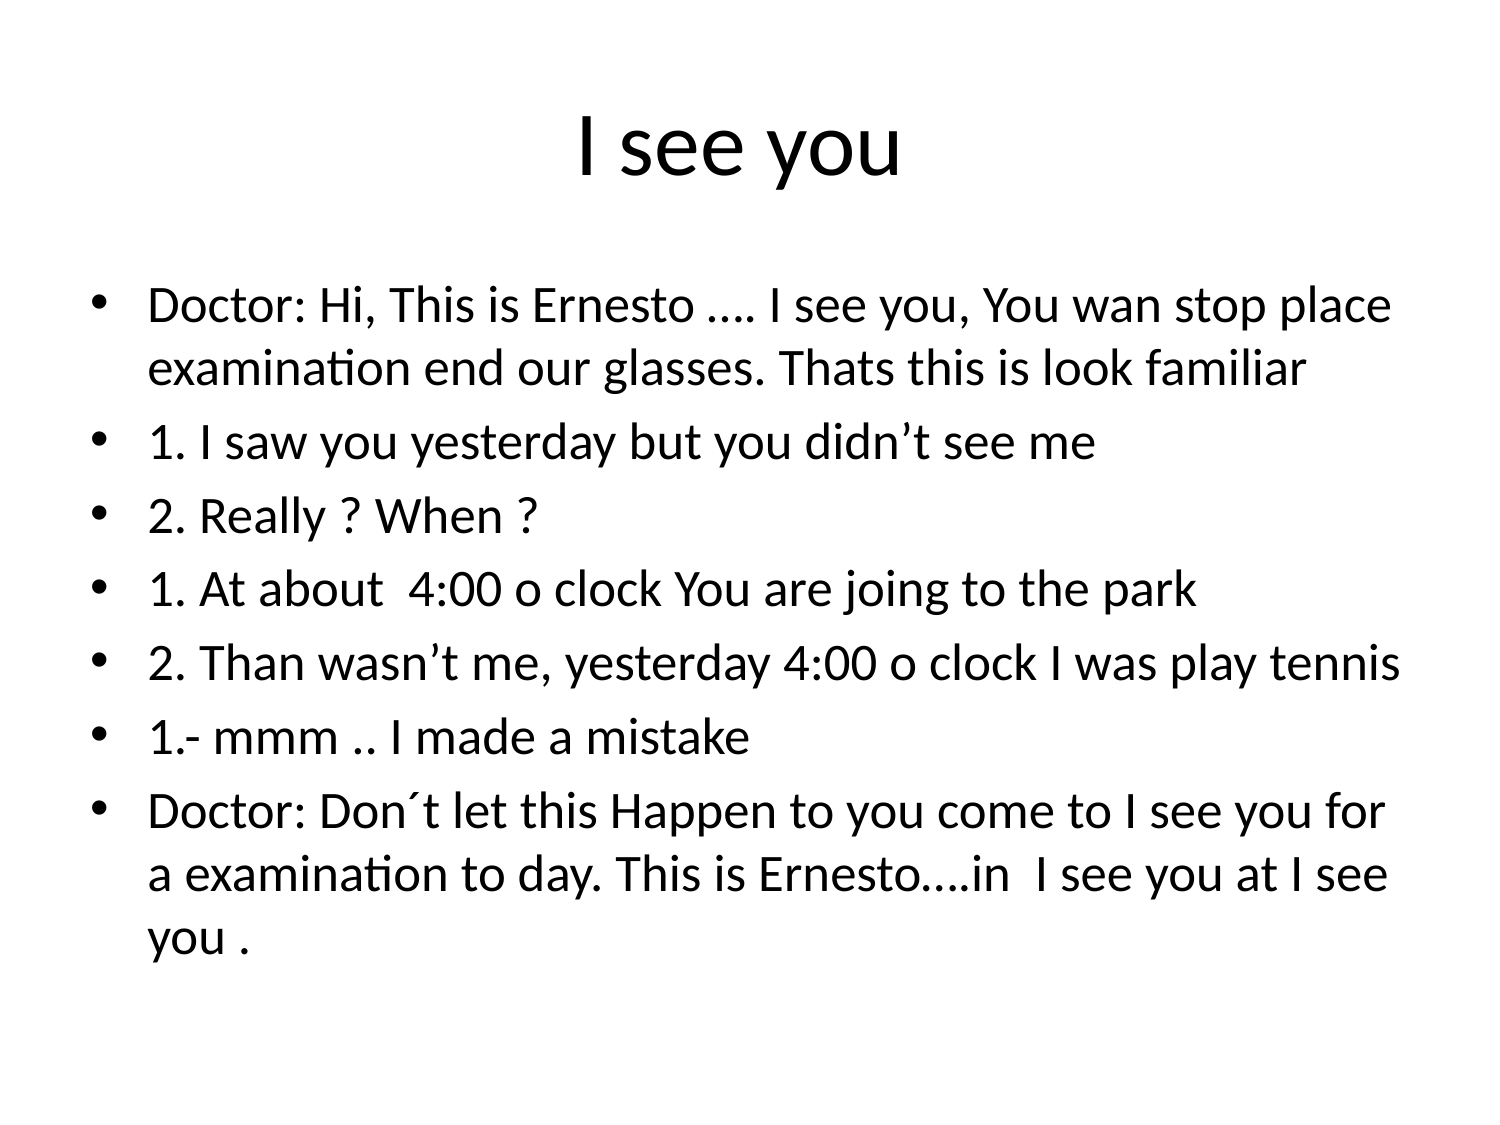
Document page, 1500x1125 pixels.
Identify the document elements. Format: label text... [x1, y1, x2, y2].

list Doctor: Hi, This is Ernesto …. I see you, You wan stop place examination end our glasses. Thats this is look familiar 1. I saw you yesterday but you didn’t see me 2. Really ? When ? 1. At about 4:00 o clock You are joing to the park 2. Than wasn’t me, yesterday 4:00 o clock I was play tennis 1.- mmm .. I made a mistake Doctor: Don´t let this Happen to you come to I see you for a examination to day. This is Ernesto….in I see you at I see you . [75, 262, 1425, 1005]
title I see you [75, 45, 1425, 233]
